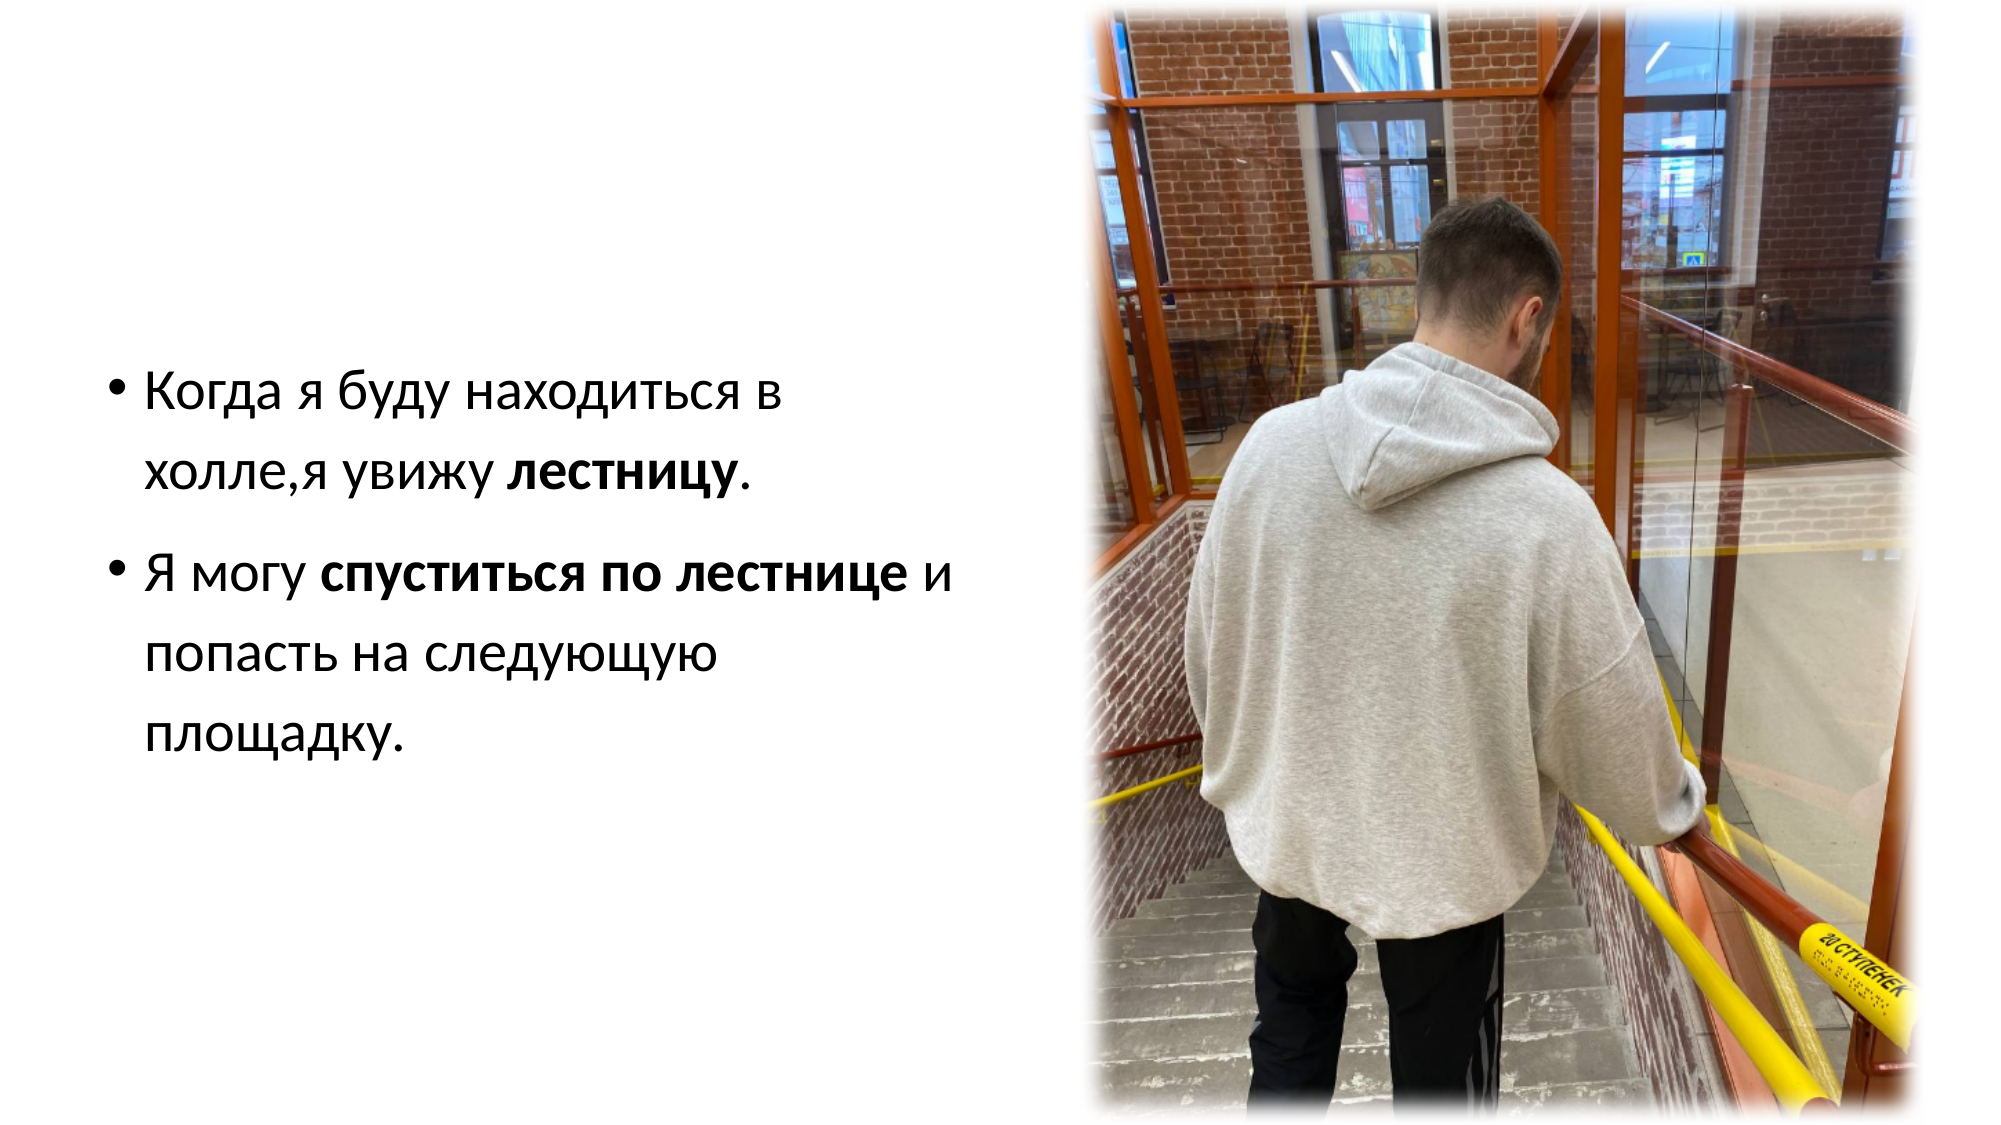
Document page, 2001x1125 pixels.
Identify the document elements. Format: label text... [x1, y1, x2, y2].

list Когда я буду находиться в холле,я увижу лестницу. Я могу спуститься по лестнице и попасть на следующую площадку. [92, 333, 974, 1125]
picture [1080, 0, 1924, 1125]
